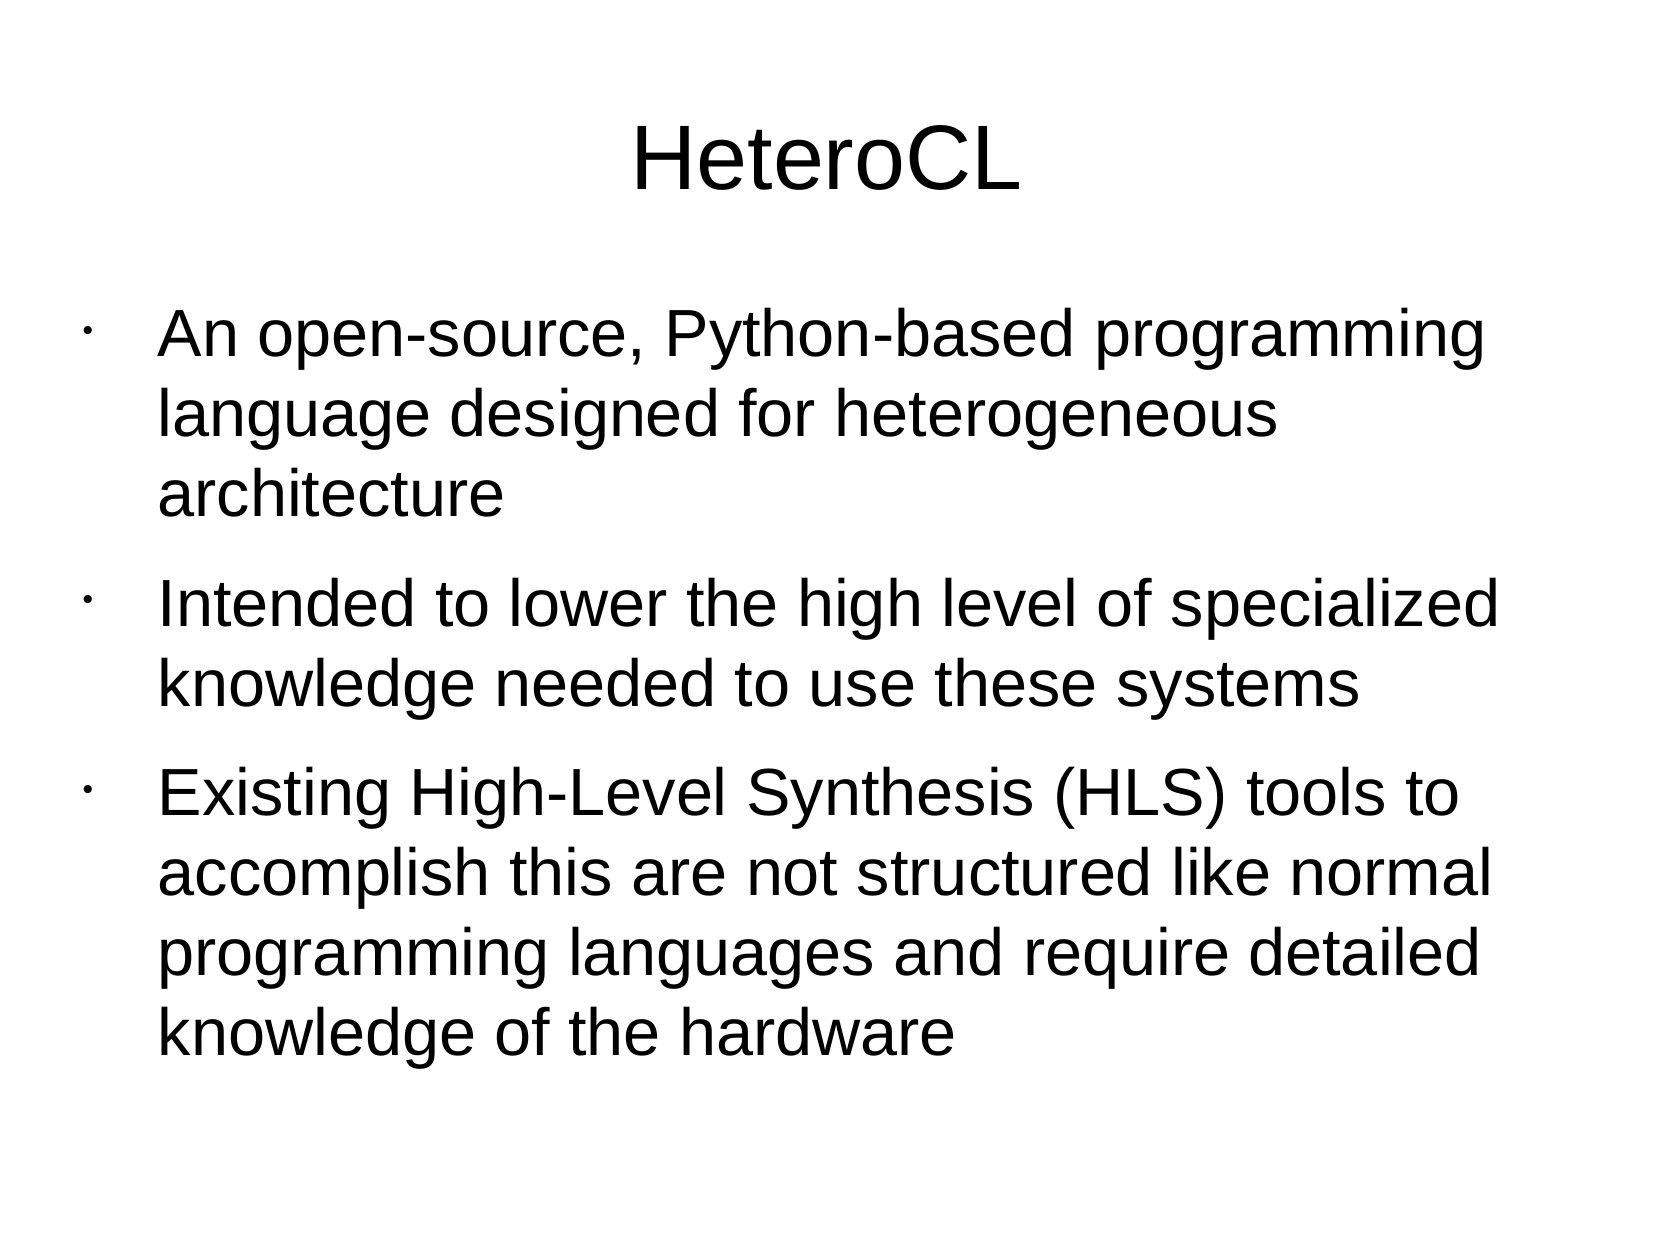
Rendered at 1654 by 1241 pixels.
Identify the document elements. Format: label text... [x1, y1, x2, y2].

subtitle An open-source, Python-based programming language designed for heterogeneous architecture Intended to lower the high level of specialized knowledge needed to use these systems Existing High-Level Synthesis (HLS) tools to accomplish this are not structured like normal programming languages and require detailed knowledge of the hardware [82, 290, 1571, 1069]
title HeteroCL [82, 49, 1571, 257]
